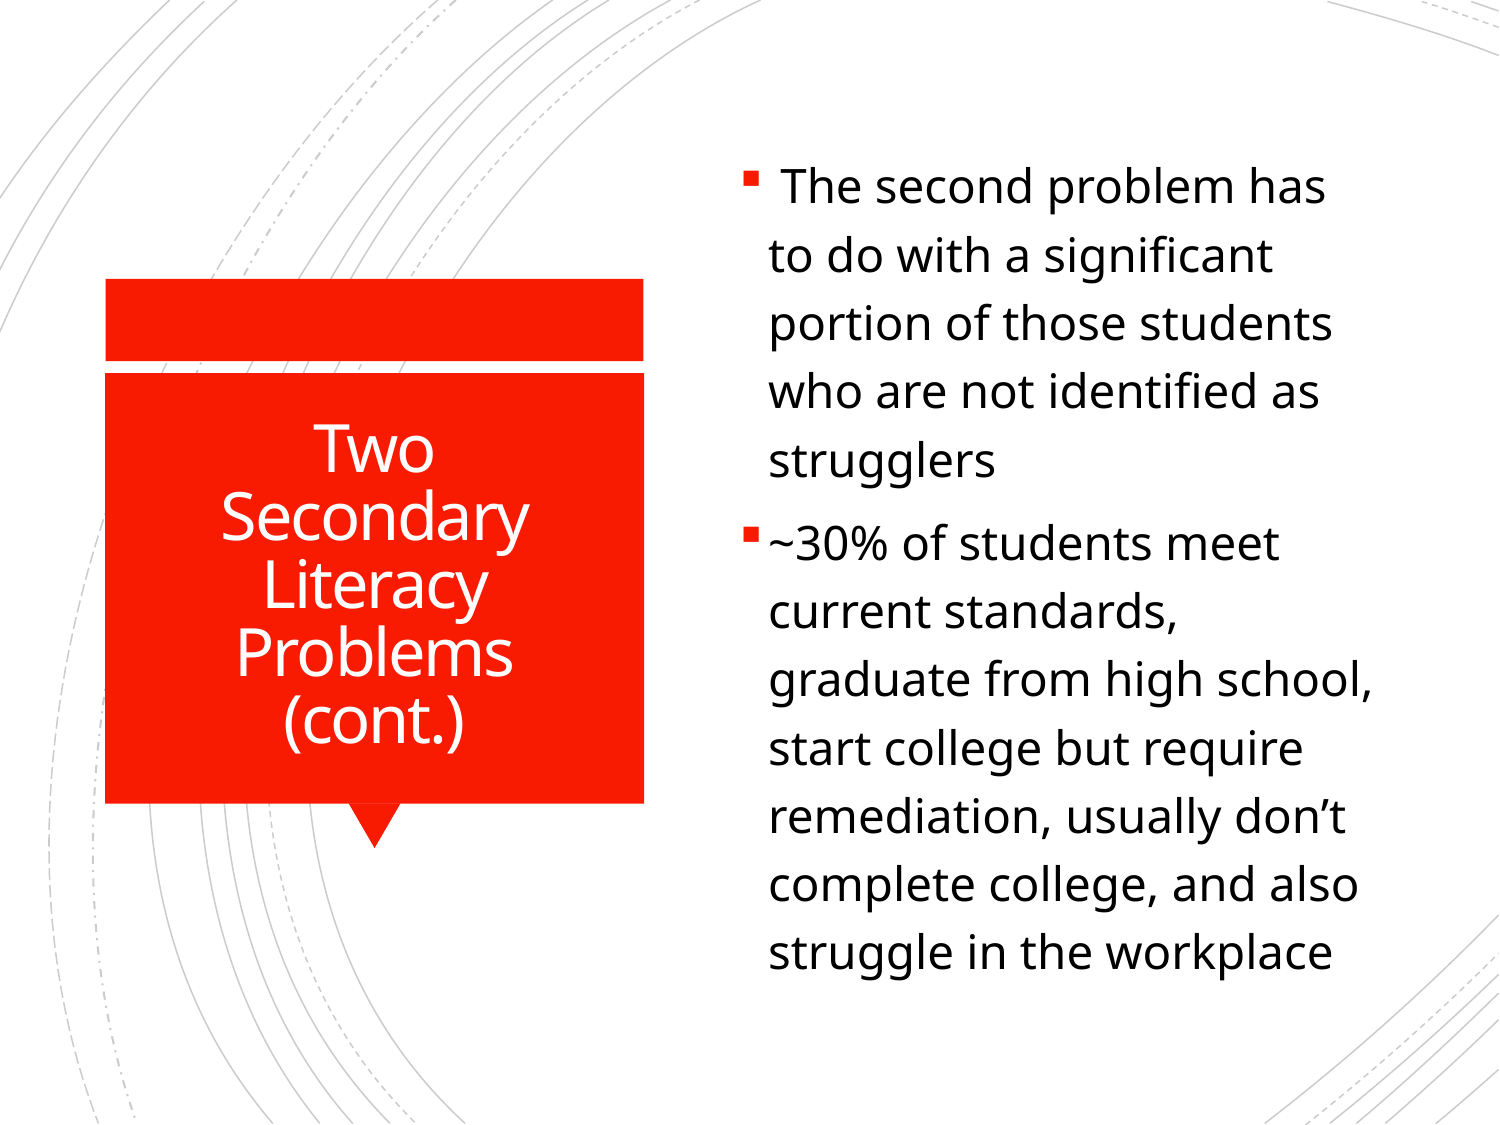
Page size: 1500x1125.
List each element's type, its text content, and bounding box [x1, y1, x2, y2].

list The second problem has to do with a significant portion of those students who are not identified as strugglers ~30% of students meet current standards, graduate from high school, start college but require remediation, usually don’t complete college, and also struggle in the workplace [724, 131, 1396, 993]
title Two Secondary Literacy Problems (cont.) [118, 385, 630, 790]
